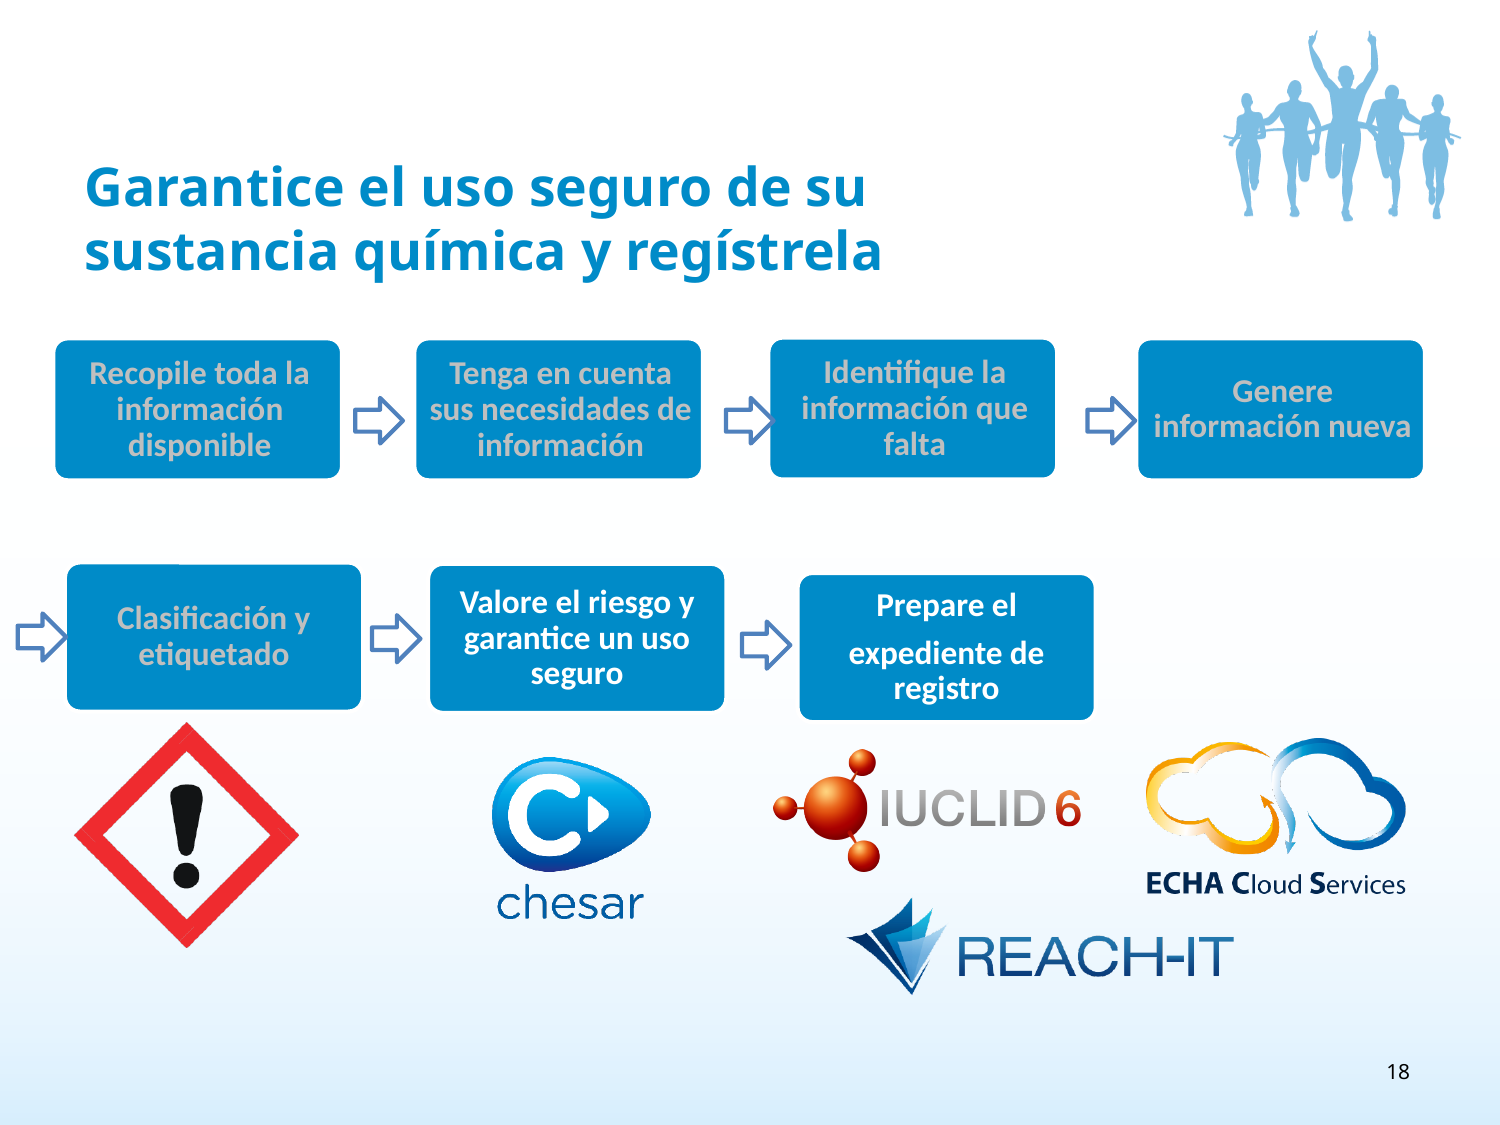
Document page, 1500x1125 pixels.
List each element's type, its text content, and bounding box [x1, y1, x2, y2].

slide_number 18 [1074, 1042, 1425, 1103]
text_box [52, 66, 1449, 776]
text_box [427, 563, 727, 714]
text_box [64, 562, 364, 712]
picture [0, 0, 1500, 1125]
text_box [15, 611, 47, 663]
